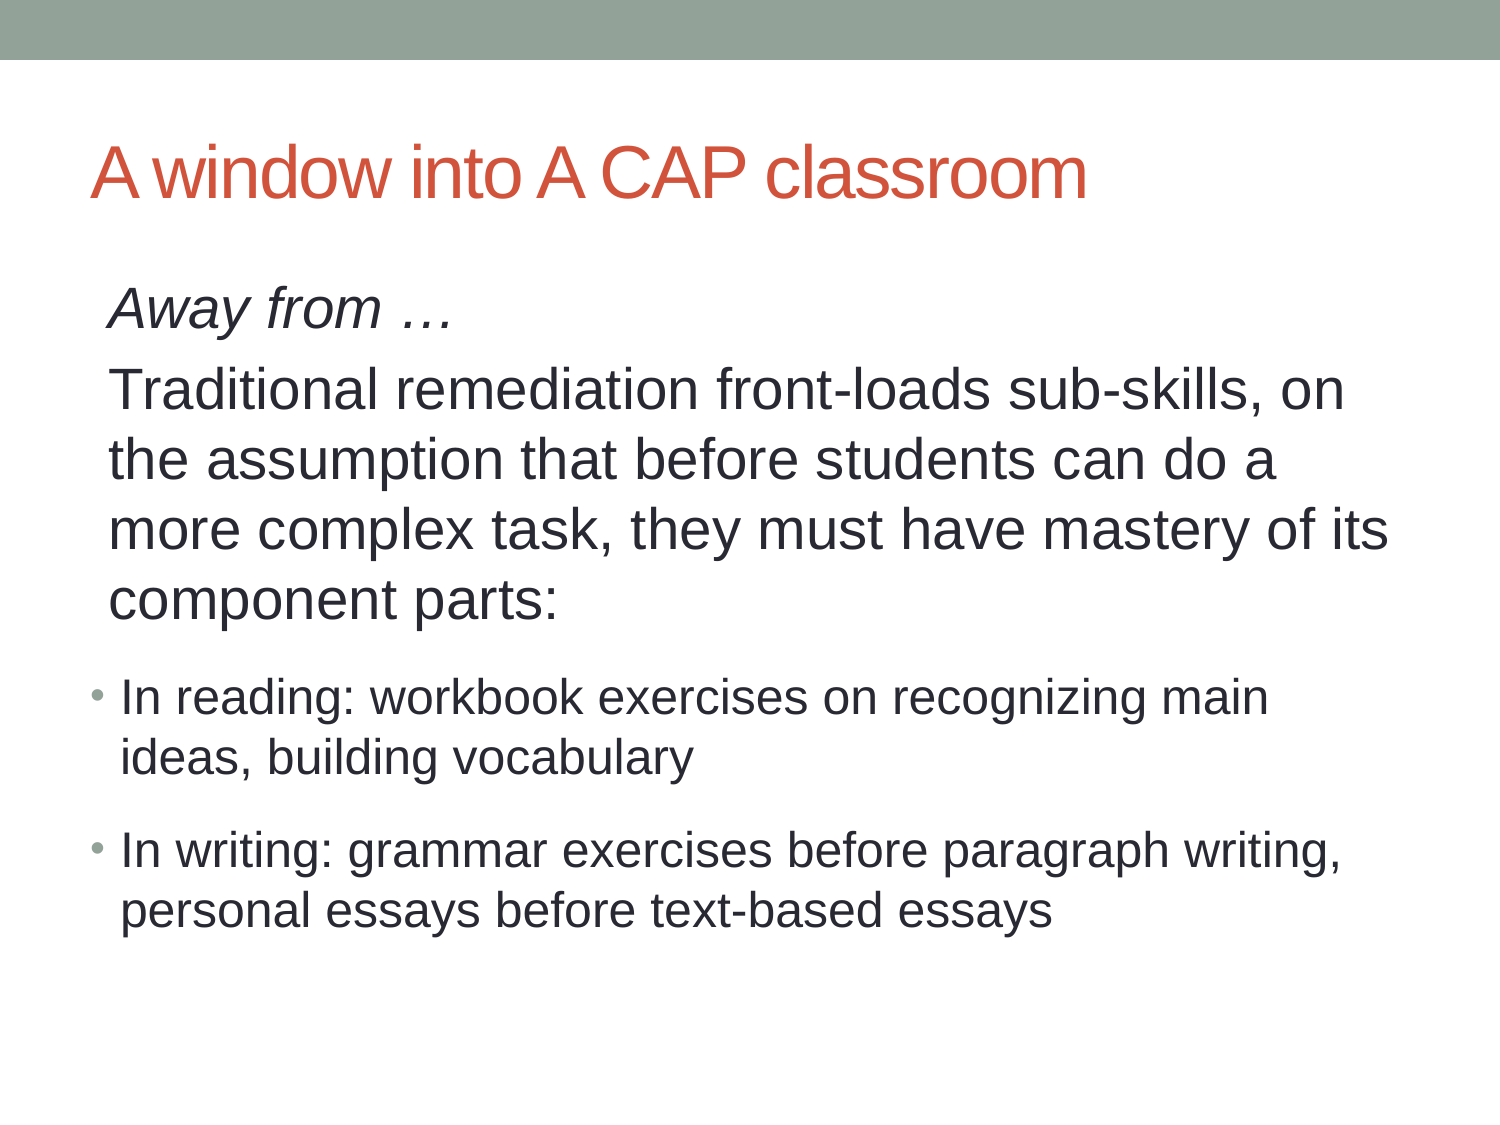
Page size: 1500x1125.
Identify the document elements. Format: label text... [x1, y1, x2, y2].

title A window into A CAP classroom [75, 87, 1425, 250]
list Away from … Traditional remediation front-loads sub-skills, on the assumption that before students can do a more complex task, they must have mastery of its component parts: In reading: workbook exercises on recognizing main ideas, building vocabulary In writing: grammar exercises before paragraph writing, personal essays before text-based essays [75, 262, 1425, 1063]
